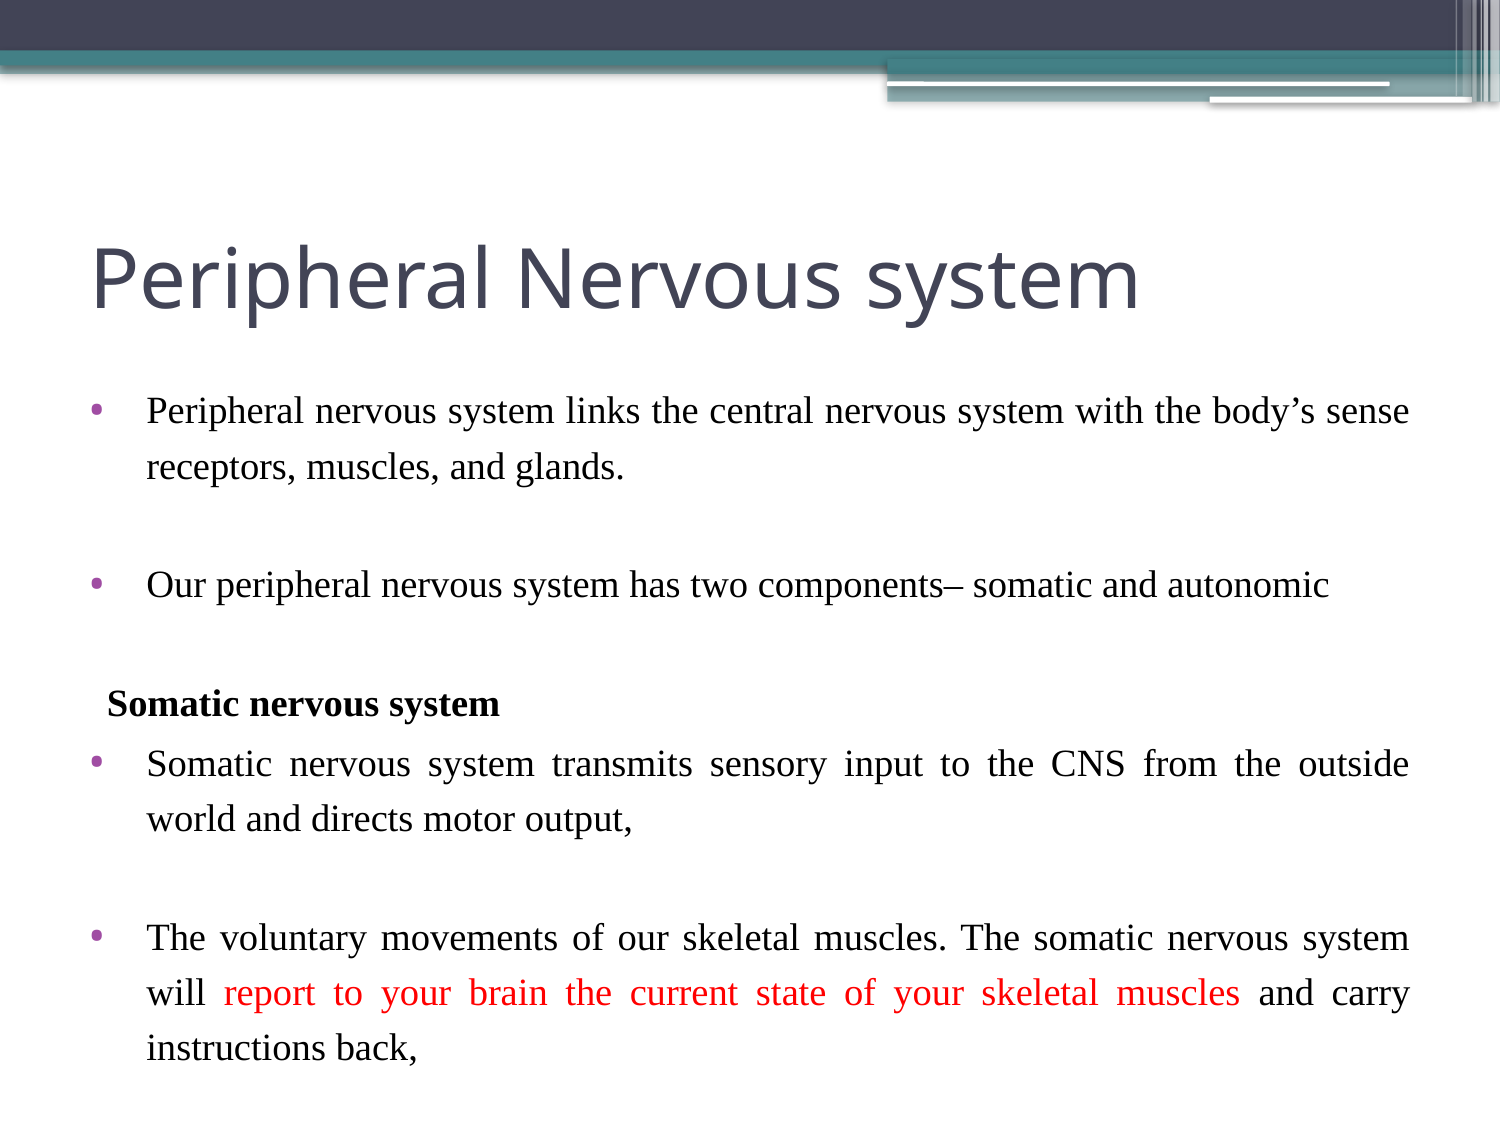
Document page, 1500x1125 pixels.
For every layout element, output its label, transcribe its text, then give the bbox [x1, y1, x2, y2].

title Peripheral Nervous system [75, 187, 1425, 363]
list Peripheral nervous system links the central nervous system with the body’s sense receptors, muscles, and glands. Our peripheral nervous system has two components– somatic and autonomic Somatic nervous system Somatic nervous system transmits sensory input to the CNS from the outside world and directs motor output, The voluntary movements of our skeletal muscles. The somatic nervous system will report to your brain the current state of your skeletal muscles and carry instructions back, [75, 368, 1425, 1079]
